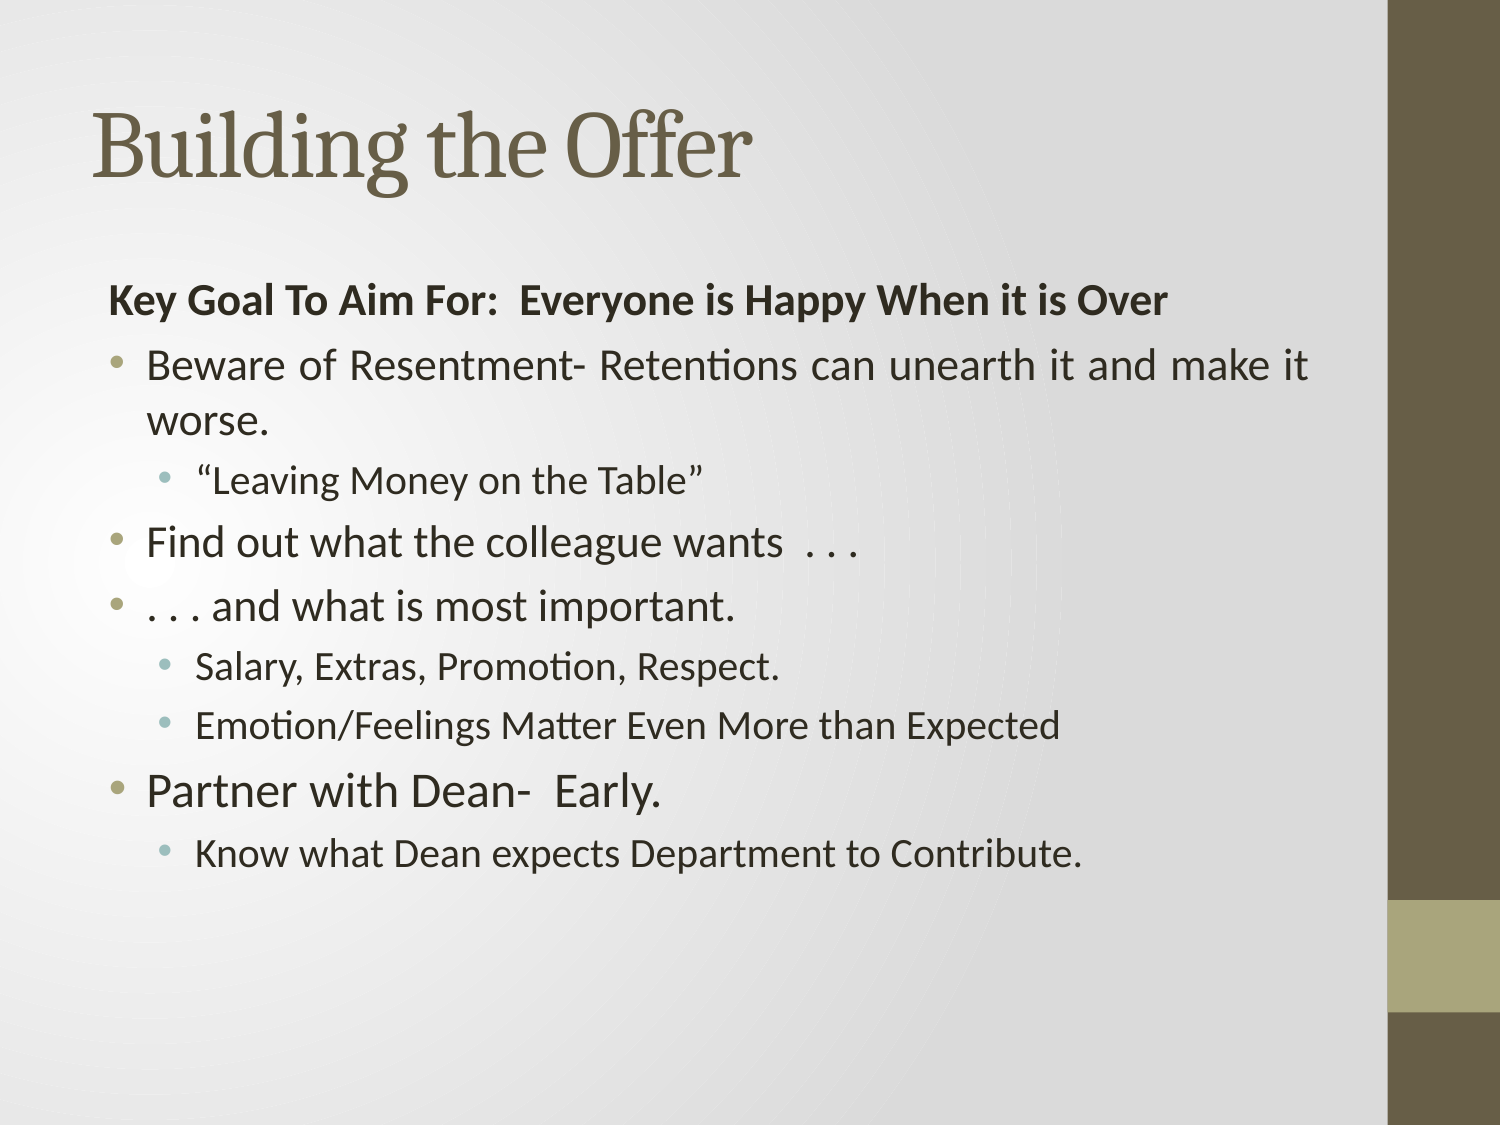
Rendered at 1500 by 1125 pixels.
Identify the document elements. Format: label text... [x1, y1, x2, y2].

title Building the Offer [75, 45, 1325, 233]
list Key Goal To Aim For: Everyone is Happy When it is Over Beware of Resentment- Retentions can unearth it and make it worse. “Leaving Money on the Table” Find out what the colleague wants . . . . . . and what is most important. Salary, Extras, Promotion, Respect. Emotion/Feelings Matter Even More than Expected Partner with Dean- Early. Know what Dean expects Department to Contribute. [75, 262, 1325, 1050]
